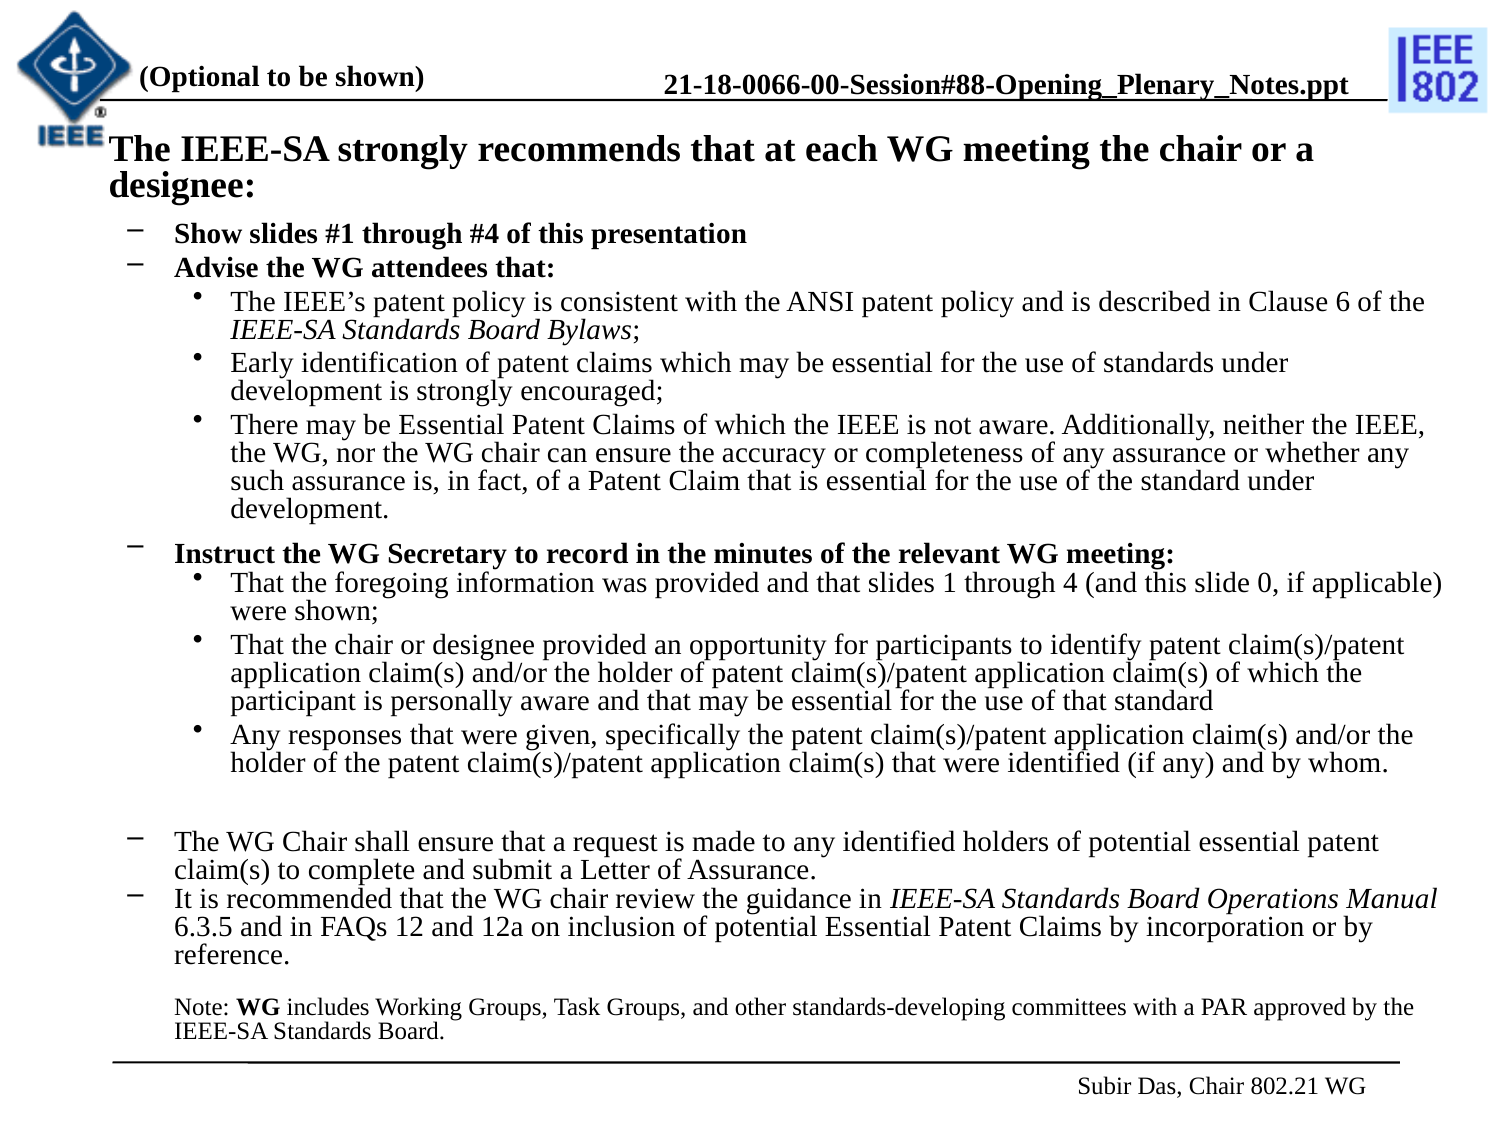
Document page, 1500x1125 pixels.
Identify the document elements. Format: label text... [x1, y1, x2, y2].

picture [1388, 9, 1499, 138]
text_box (Optional to be shown) [124, 49, 440, 100]
text_box [112, 0, 1388, 138]
text_box [62, 162, 1450, 1063]
text_box Subir Das, Chair 802.21 WG [1050, 1062, 1412, 1106]
list The IEEE-SA strongly recommends that at each WG meeting the chair or a designee: Show slides #1 through #4 of this presentation Advise the WG attendees that: The IEEE’s patent policy is consistent with the ANSI patent policy and is described in Clause 6 of the IEEE-SA Standards Board Bylaws; Early identification of patent claims which may be essential for the use of standards under development is strongly encouraged; There may be Essential Patent Claims of which the IEEE is not aware. Additionally, neither the IEEE, the WG, nor the WG chair can ensure the accuracy or completeness of any assurance or whether any such assurance is, in fact, of a Patent Claim that is essential for the use of the standard under development. Instruct the WG Secretary to record in the minutes of the relevant WG meeting: That the foregoing information was provided and that slides 1 through 4 (and this slide 0, if applicable) were shown; That the chair or designee provided an opportunity for participants to identify patent claim(s)/patent application claim(s) and/or the holder of patent claim(s)/patent application claim(s) of which the participant is personally aware and that may be essential for the use of that standard Any responses that were given, specifically the patent claim(s)/patent application claim(s) and/or the holder of the patent claim(s)/patent application claim(s) that were identified (if any) and by whom. The WG Chair shall ensure that a request is made to any identified holders of potential essential patent claim(s) to complete and submit a Letter of Assurance. It is recommended that the WG chair review the guidance in IEEE-SA Standards Board Operations Manual 6.3.5 and in FAQs 12 and 12a on inclusion of potential Essential Patent Claims by incorporation or by reference. Note: WG includes Working Groups, Task Groups, and other standards-developing committees with a PAR approved by the IEEE-SA Standards Board. [37, 124, 1463, 1051]
picture [12, 9, 112, 150]
